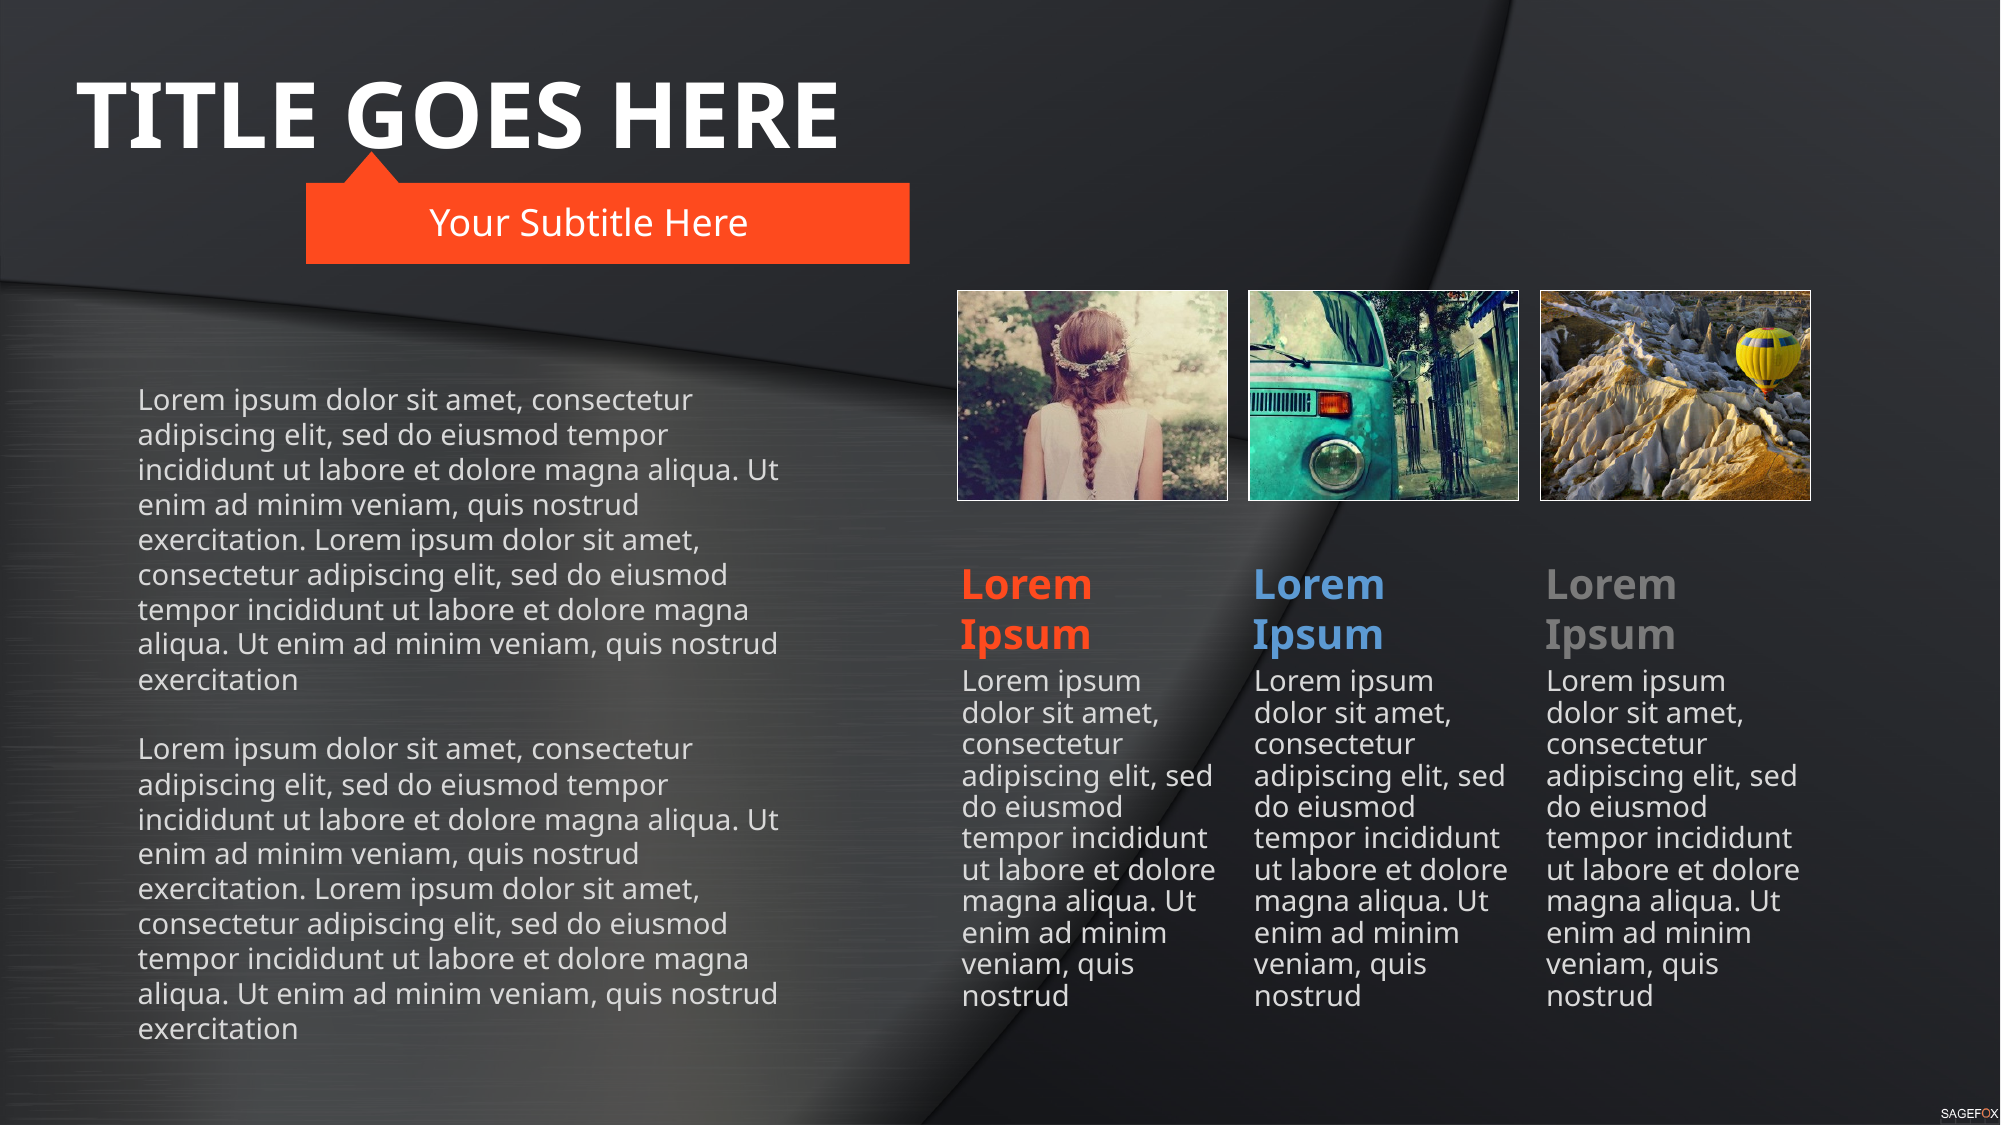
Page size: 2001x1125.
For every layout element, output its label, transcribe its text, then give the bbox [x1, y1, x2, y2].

text_box TITLE GOES HERE [60, 49, 965, 175]
text_box [1540, 290, 1812, 502]
text_box [956, 290, 1228, 502]
text_box [1248, 290, 1520, 502]
picture [0, 0, 2001, 1125]
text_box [1237, 550, 1515, 1000]
text_box Lorem ipsum dolor sit amet, consectetur adipiscing elit, sed do eiusmod tempor incididunt ut labore et dolore magna aliqua. Ut enim ad minim veniam, quis nostrud exercitation. Lorem ipsum dolor sit amet, consectetur adipiscing elit, sed do eiusmod tempor incididunt ut labore et dolore magna aliqua. Ut enim ad minim veniam, quis nostrud exercitation Lorem ipsum dolor sit amet, consectetur adipiscing elit, sed do eiusmod tempor incididunt ut labore et dolore magna aliqua. Ut enim ad minim veniam, quis nostrud exercitation. Lorem ipsum dolor sit amet, consectetur adipiscing elit, sed do eiusmod tempor incididunt ut labore et dolore magna aliqua. Ut enim ad minim veniam, quis nostrud exercitation [122, 373, 798, 1125]
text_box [1530, 550, 1807, 1000]
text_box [306, 151, 910, 264]
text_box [945, 550, 1223, 1000]
